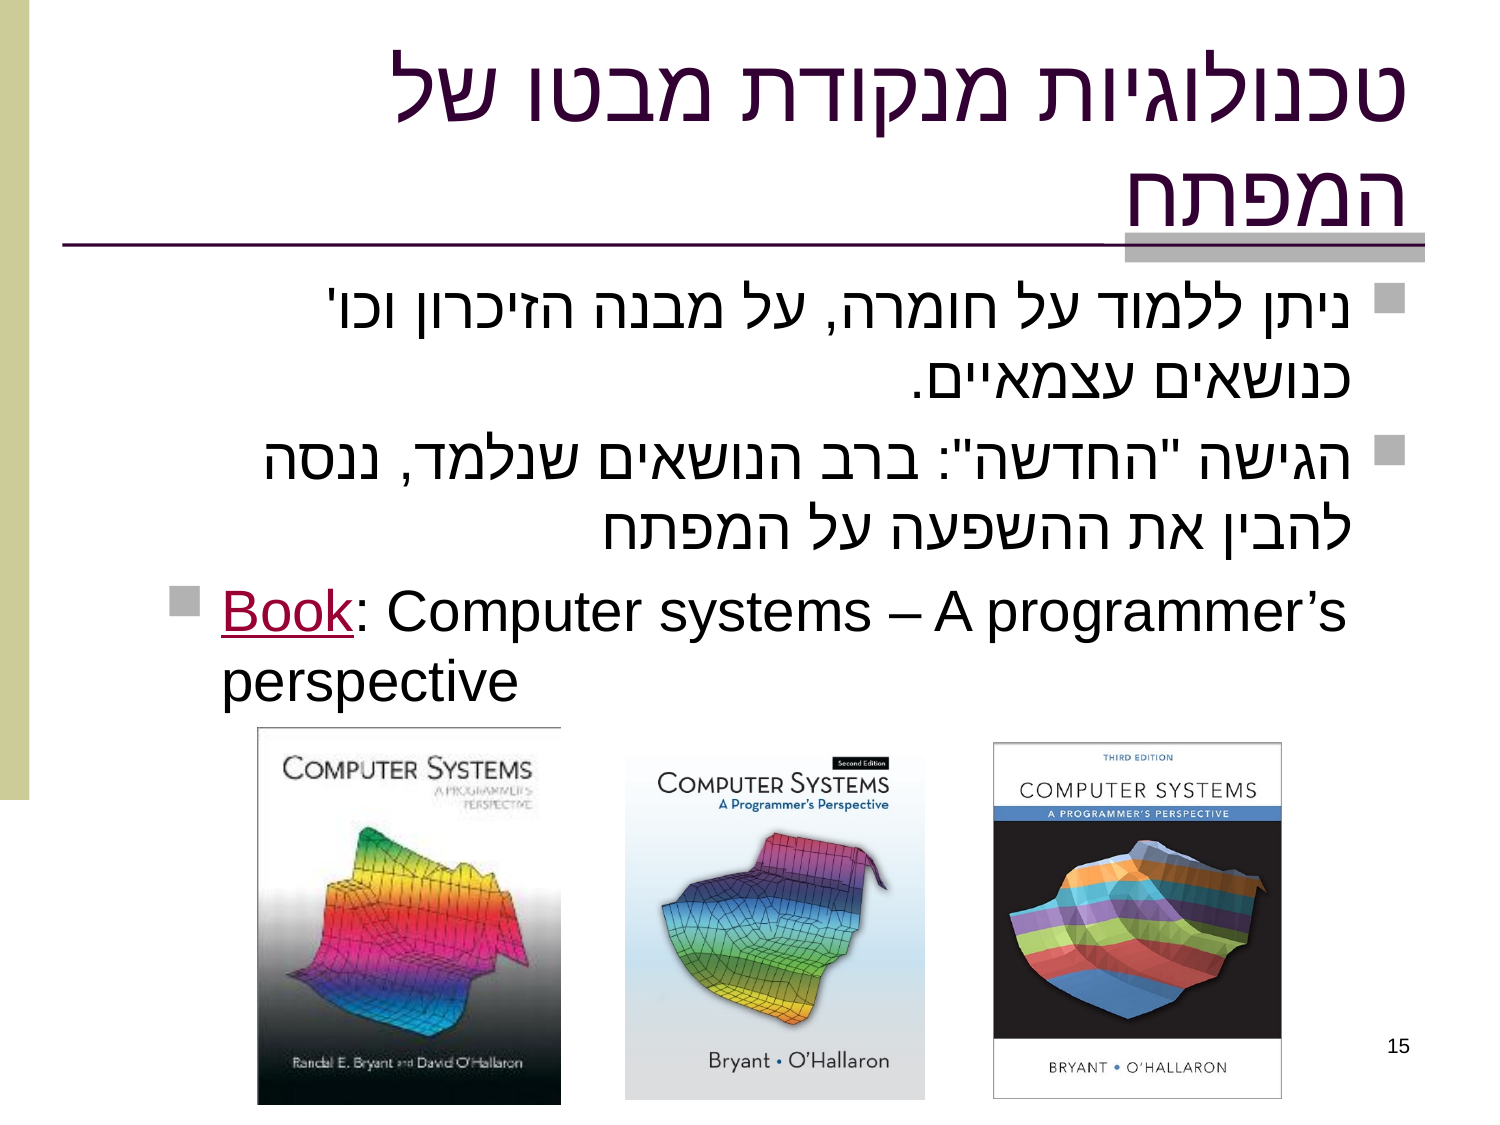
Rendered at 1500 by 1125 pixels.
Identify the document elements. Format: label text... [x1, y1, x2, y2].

slide_number 15 [1286, 1025, 1425, 1100]
list ניתן ללמוד על חומרה, על מבנה הזיכרון וכו' כנושאים עצמאיים. הגישה "החדשה": ברב הנושאים שנלמד, ננסה להבין את ההשפעה על המפתח Book: Computer systems – A programmer’s perspective [150, 262, 1425, 1006]
picture [992, 728, 1282, 1100]
picture [625, 727, 925, 1101]
picture [257, 727, 561, 1105]
title טכנולוגיות מנקודת מבטו של המפתח [150, 45, 1425, 234]
